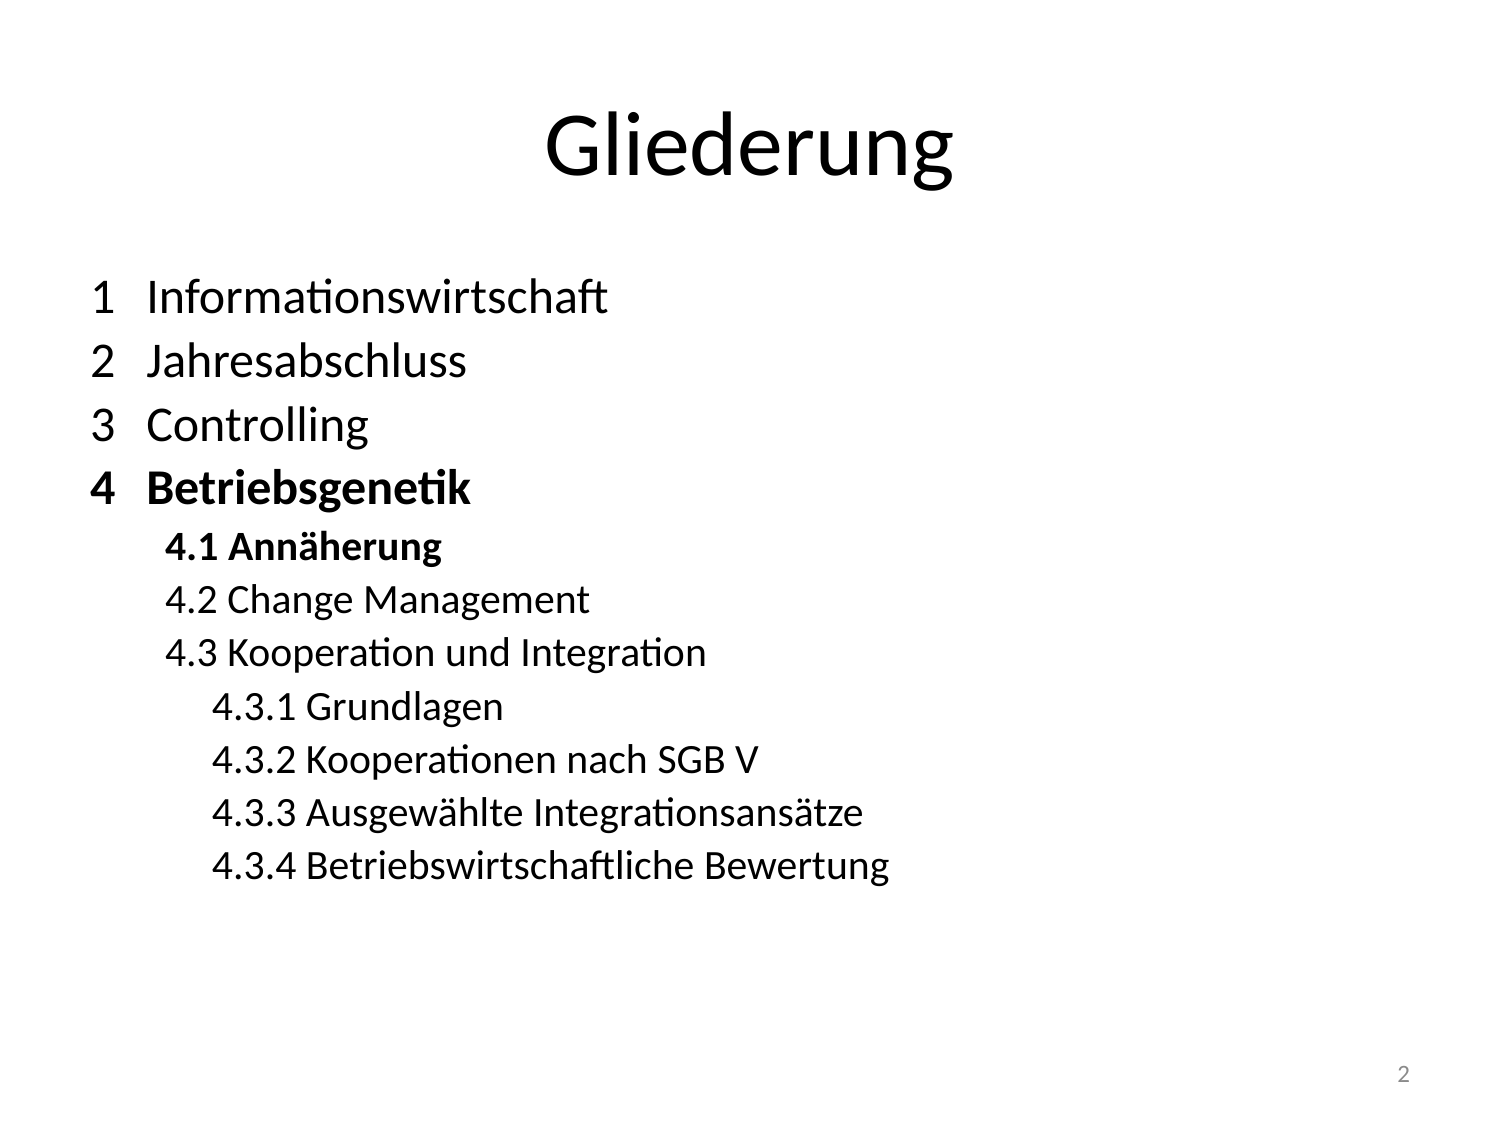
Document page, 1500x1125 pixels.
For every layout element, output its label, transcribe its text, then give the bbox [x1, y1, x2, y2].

list 1 Informationswirtschaft 2 Jahresabschluss 3 Controlling Betriebsgenetik 4.1 Annäherung 4.2 Change Management 4.3 Kooperation und Integration 4.3.1 Grundlagen 4.3.2 Kooperationen nach SGB V 4.3.3 Ausgewählte Integrationsansätze 4.3.4 Betriebswirtschaftliche Bewertung [75, 262, 1425, 1005]
slide_number 2 [1074, 1042, 1425, 1103]
title Gliederung [75, 45, 1425, 233]
